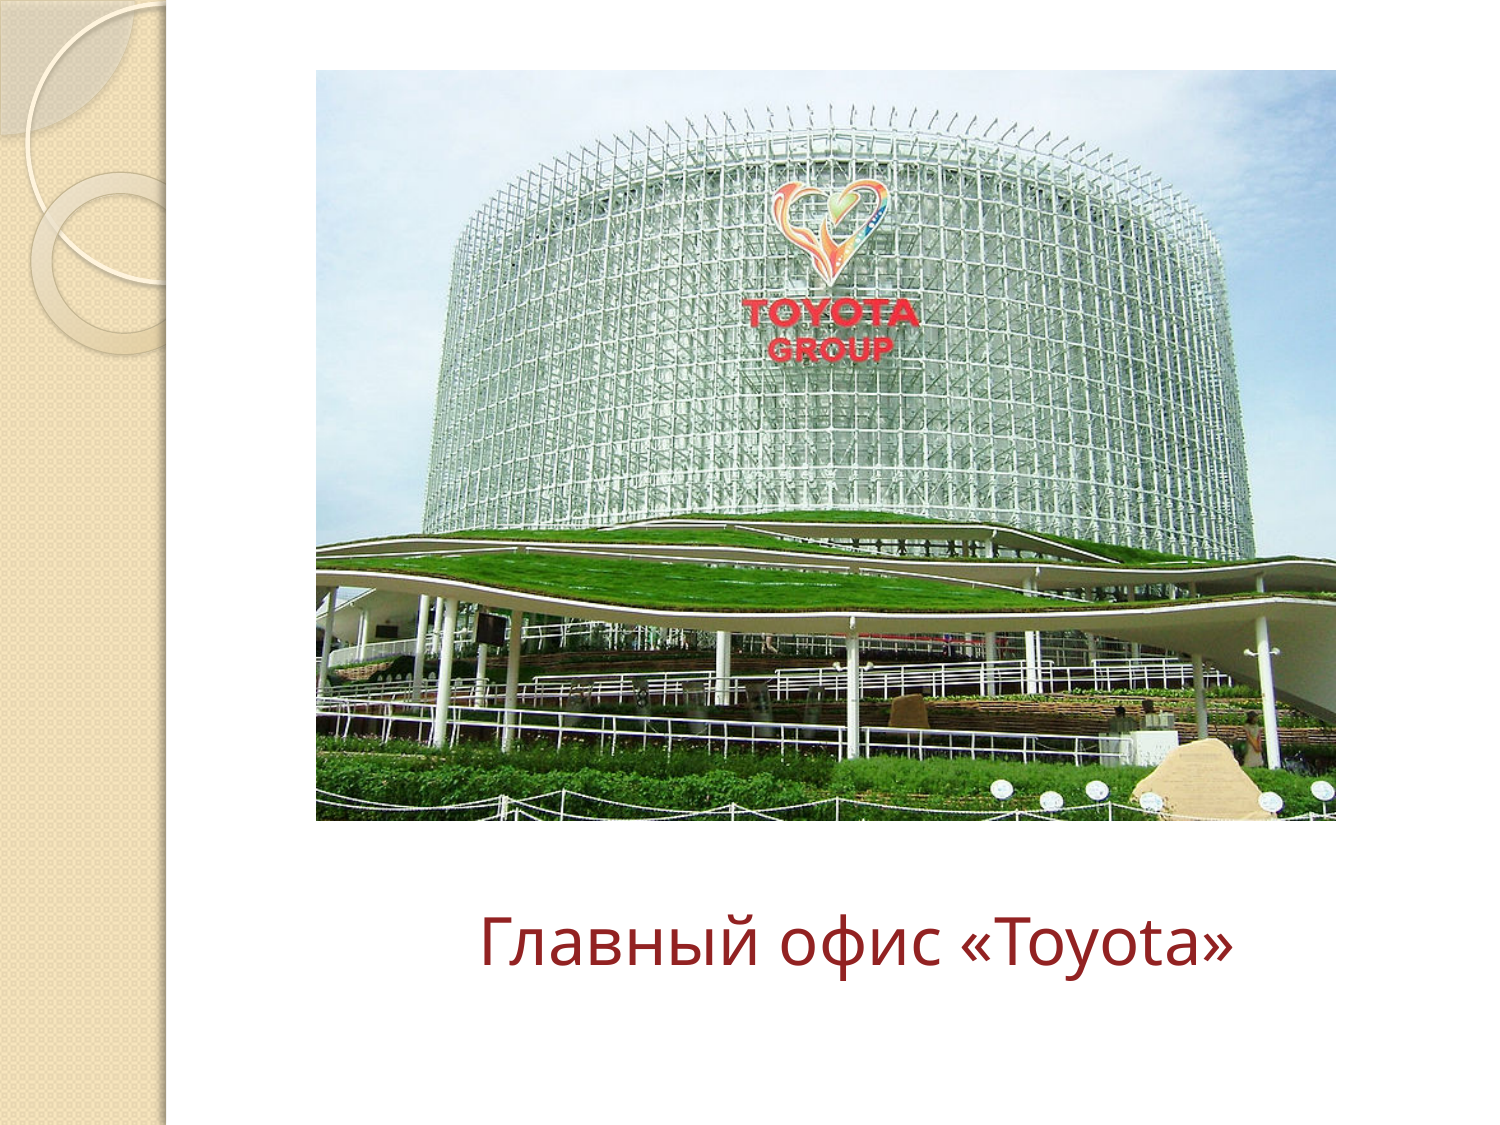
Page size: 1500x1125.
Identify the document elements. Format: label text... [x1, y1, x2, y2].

picture [316, 70, 1336, 821]
list Главный офис «Toyota» [235, 58, 1466, 1025]
